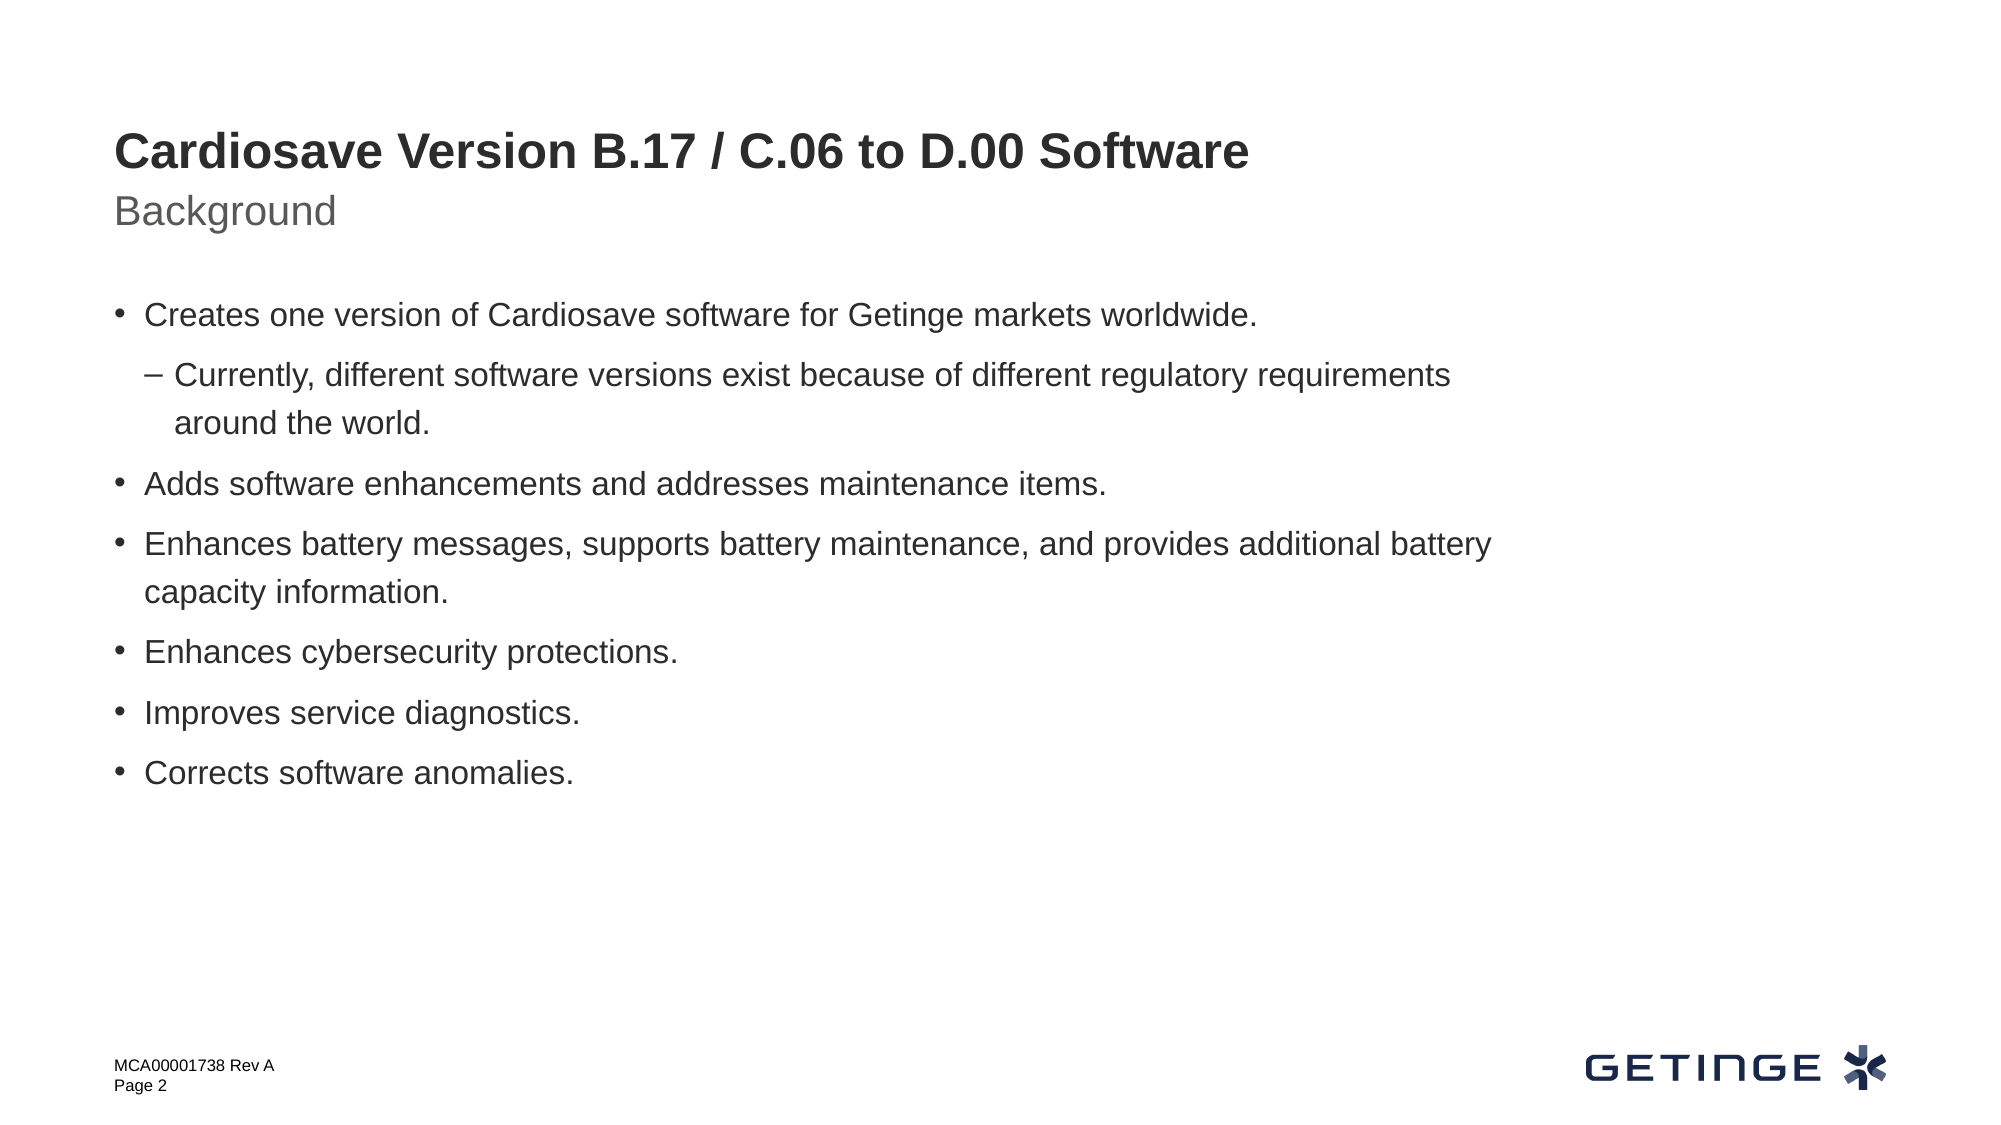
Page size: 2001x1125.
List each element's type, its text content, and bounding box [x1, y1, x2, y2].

title Cardiosave Version B.17 / C.06 to D.00 Software [114, 67, 1886, 179]
list Background [114, 179, 1886, 236]
footer MCA00001738 Rev A [114, 1056, 1532, 1074]
list Creates one version of Cardiosave software for Getinge markets worldwide. Currently, different software versions exist because of different regulatory requirements around the world. Adds software enhancements and addresses maintenance items. Enhances battery messages, supports battery maintenance, and provides additional battery capacity information. Enhances cybersecurity protections. Improves service diagnostics. Corrects software anomalies. [114, 285, 1532, 982]
picture [1586, 1045, 1886, 1090]
slide_number Page 2 [114, 1075, 1532, 1094]
